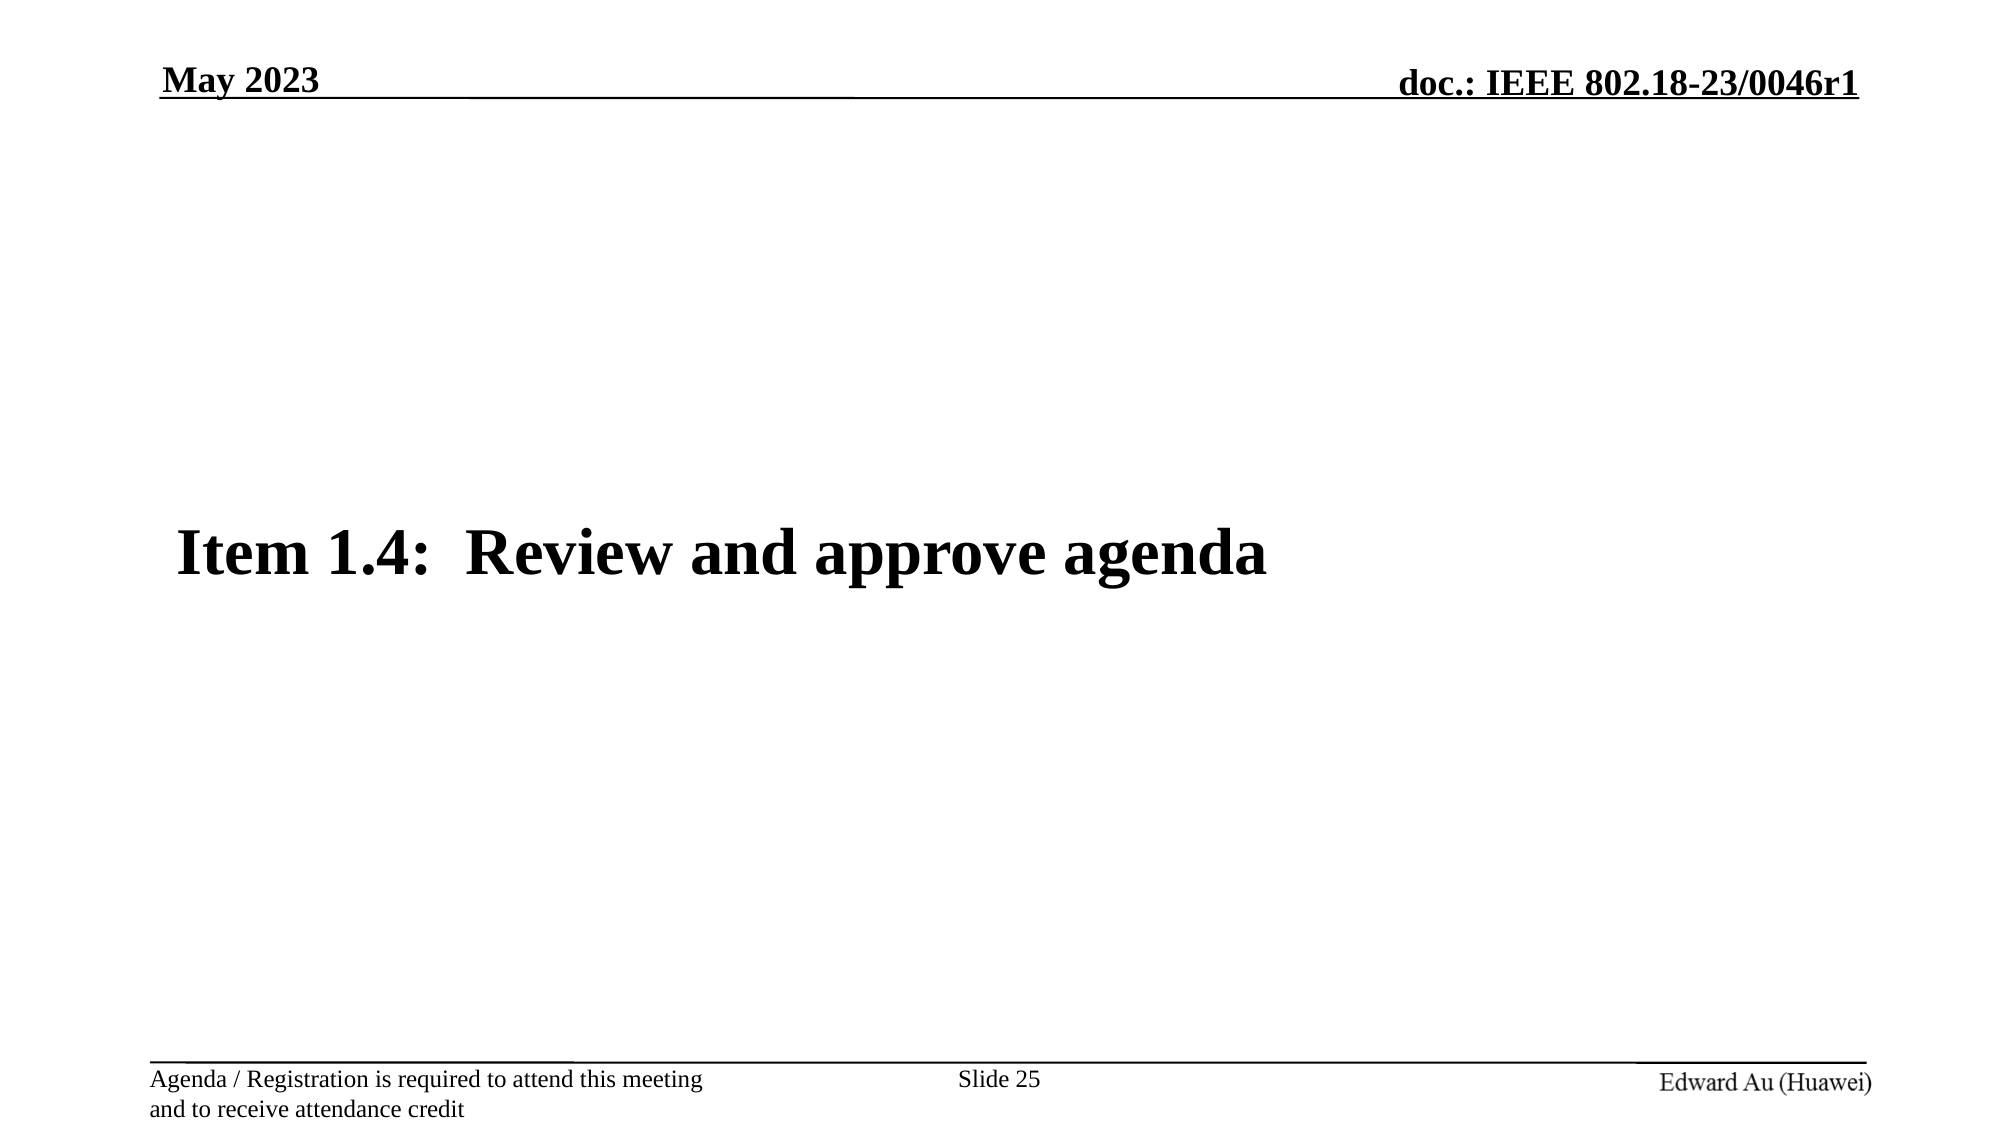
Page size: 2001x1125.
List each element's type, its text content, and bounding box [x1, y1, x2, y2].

picture [1174, 1058, 1887, 1113]
text_box Item 1.4: Review and approve agenda [162, 500, 1675, 675]
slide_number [161, 54, 526, 101]
slide_number Slide 25 [933, 1061, 1067, 1123]
